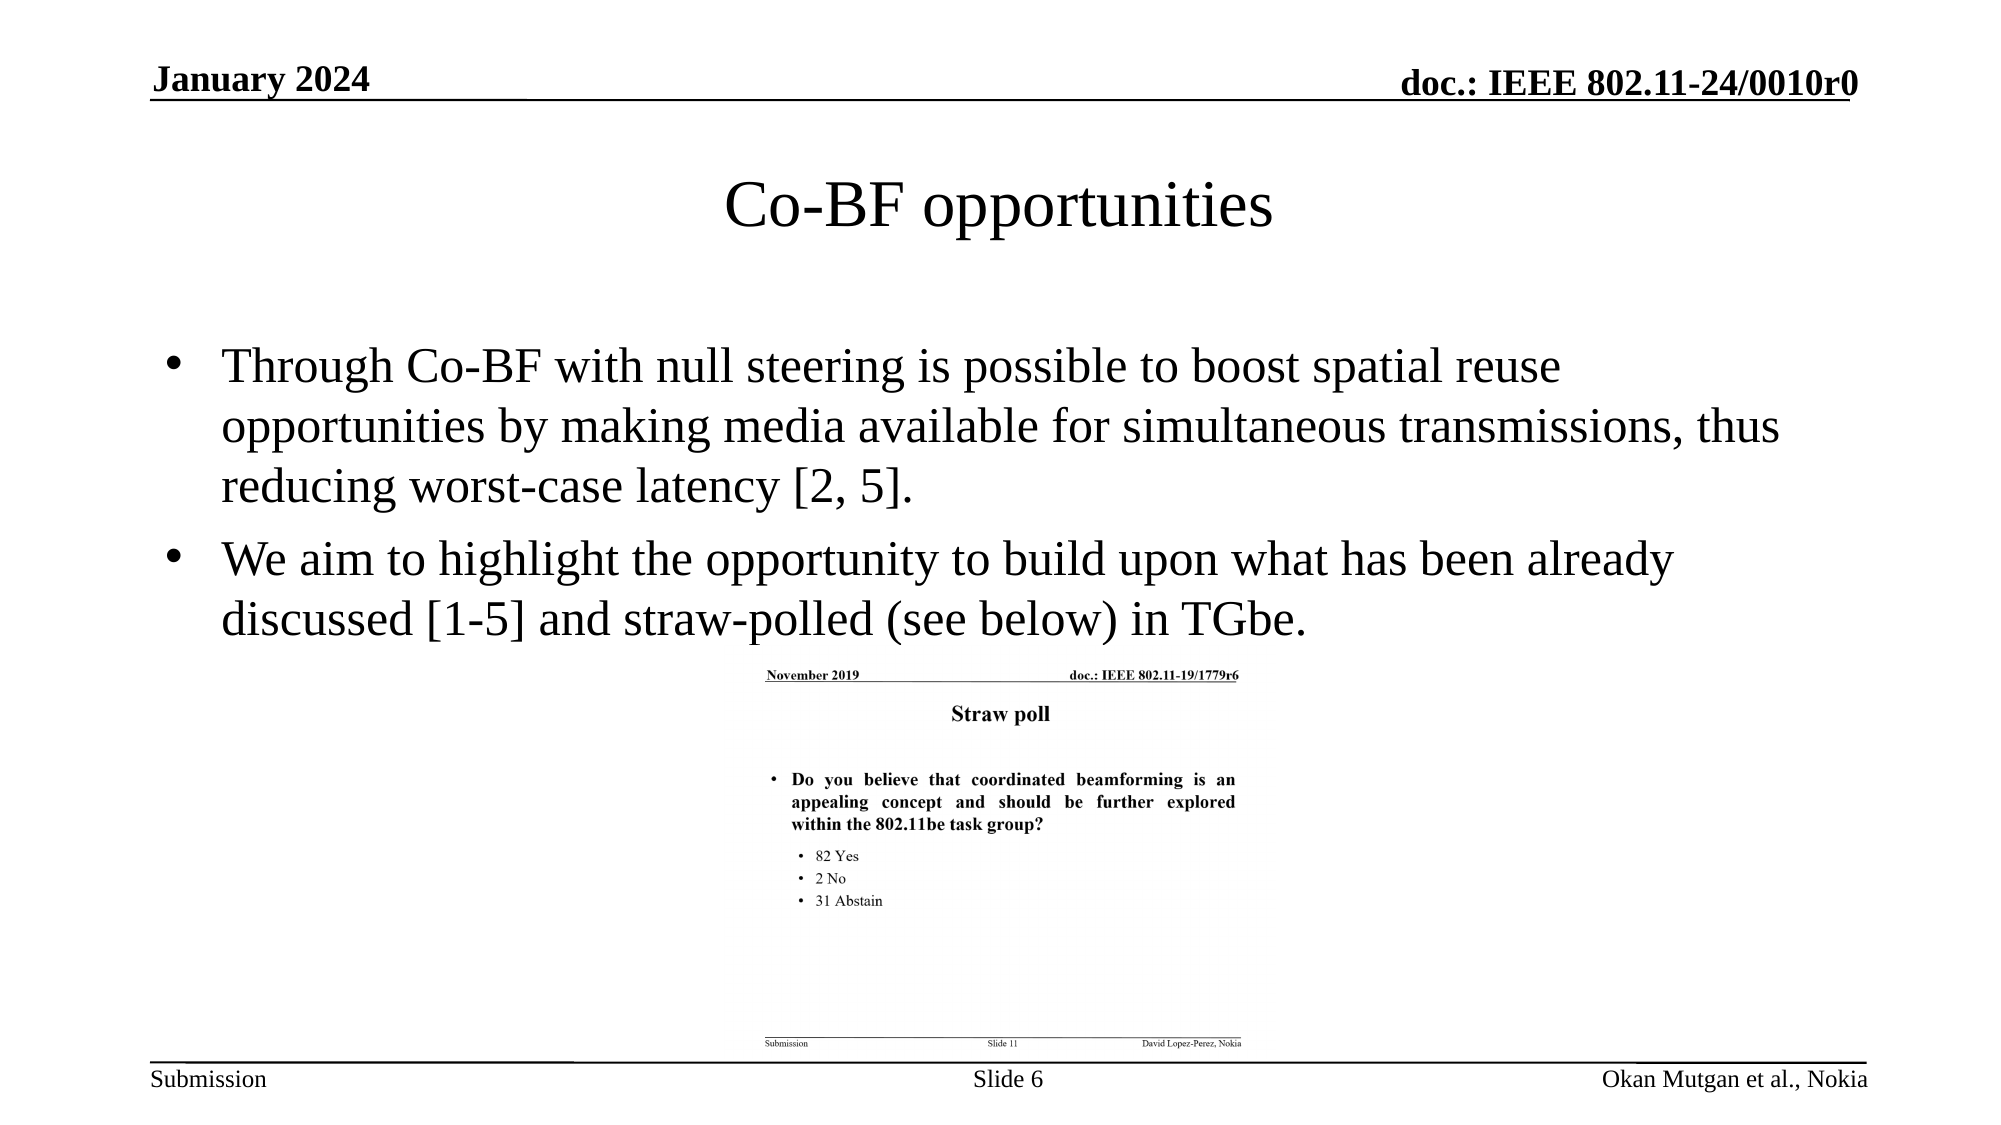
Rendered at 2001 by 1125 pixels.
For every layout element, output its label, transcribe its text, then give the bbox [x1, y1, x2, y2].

title Co-BF opportunities [149, 112, 1850, 288]
picture [723, 644, 1276, 1059]
footer Okan Mutgan et al., Nokia [1171, 1061, 1869, 1093]
list Through Co-BF with null steering is possible to boost spatial reuse opportunities by making media available for simultaneous transmissions, thus reducing worst-case latency [2, 5]. We aim to highlight the opportunity to build upon what has been already discussed [1-5] and straw-polled (see below) in TGbe. [149, 324, 1850, 1000]
slide_number Slide 6 [950, 1068, 1067, 1123]
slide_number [152, 54, 563, 100]
